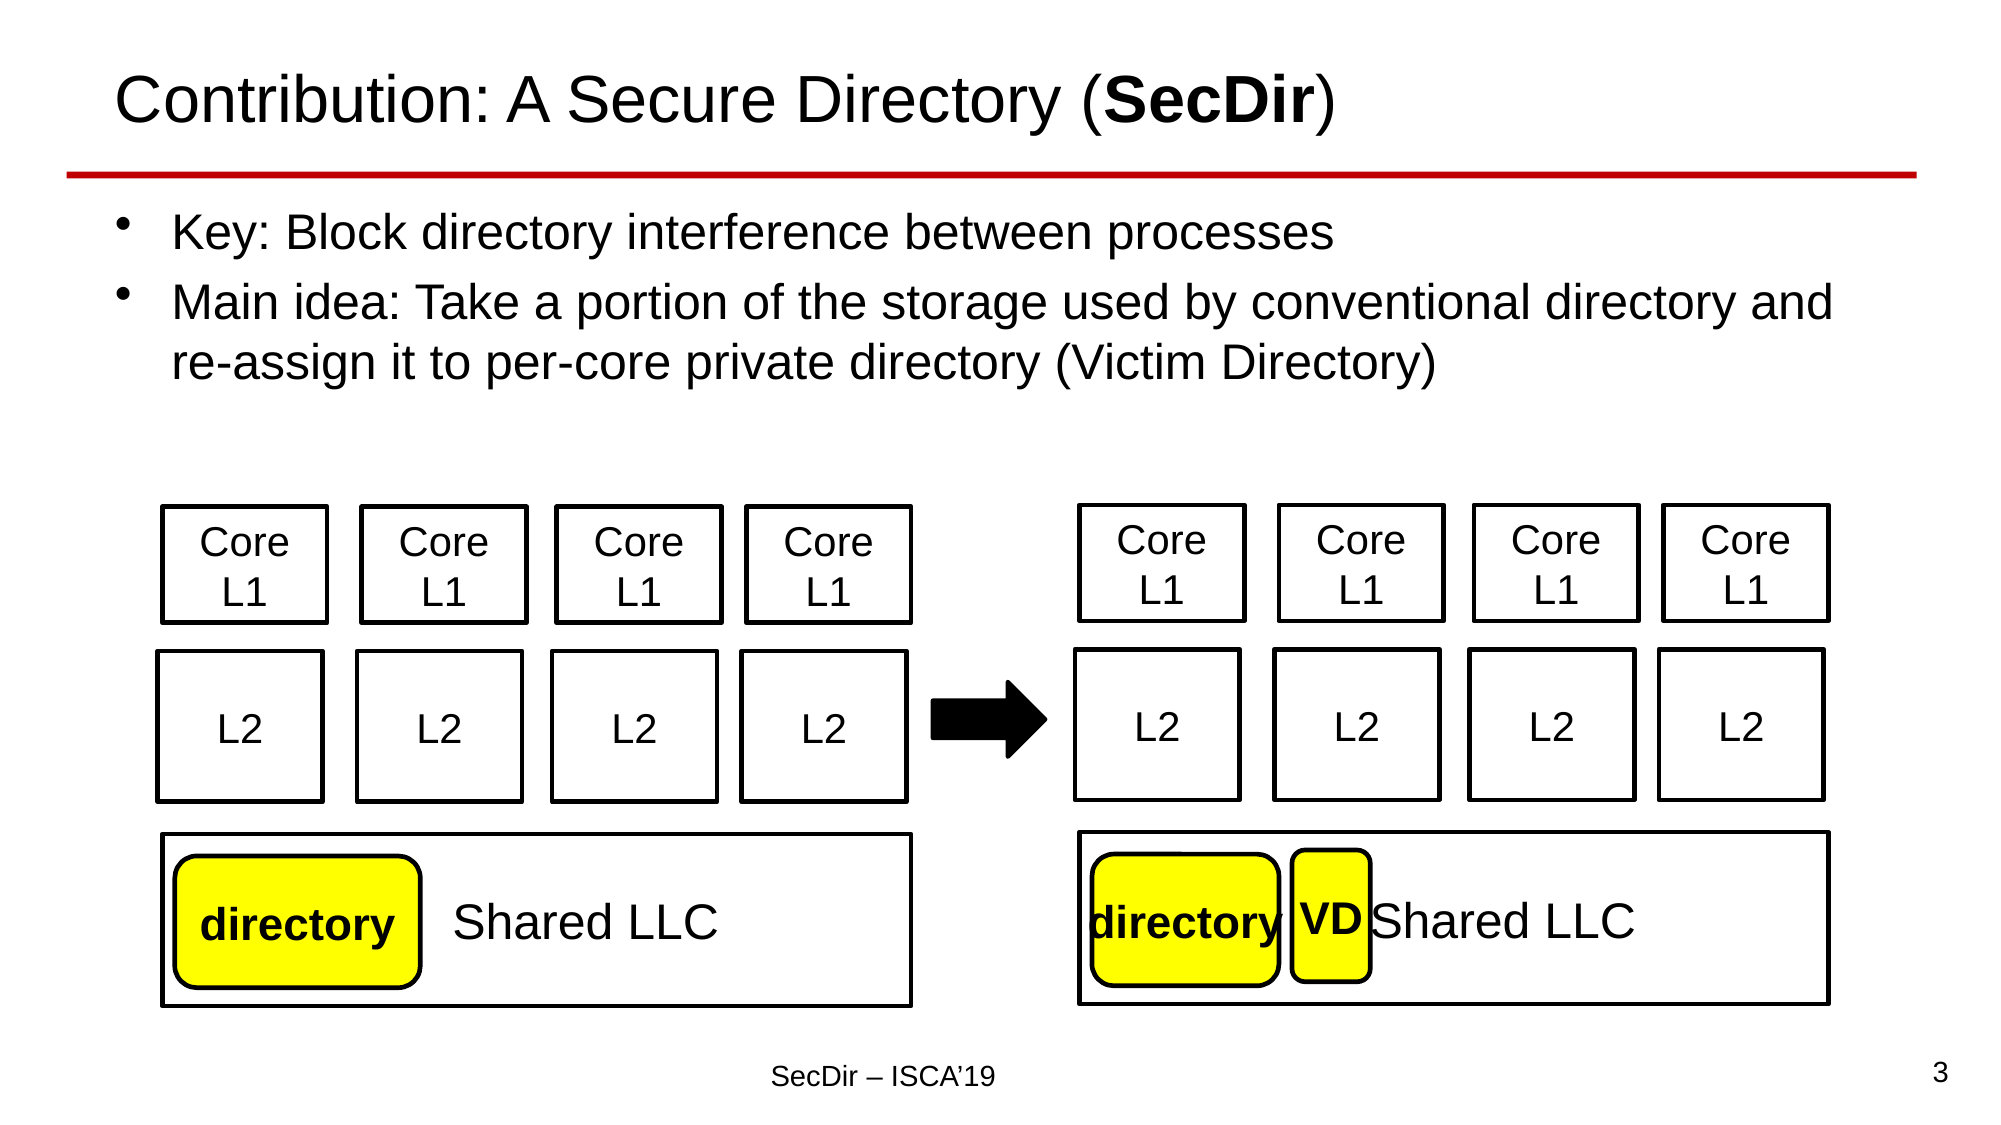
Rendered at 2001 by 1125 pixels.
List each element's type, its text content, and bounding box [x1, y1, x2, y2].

list Key: Block directory interference between processes Main idea: Take a portion of the storage used by conventional directory and re-assign it to per-core private directory (Victim Directory) [99, 191, 1901, 444]
slide_number 3 [1496, 1045, 1965, 1124]
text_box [157, 506, 912, 1007]
text_box [932, 681, 1046, 757]
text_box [1074, 504, 1829, 1005]
title Contribution: A Secure Directory (SecDir) [99, 14, 1867, 178]
